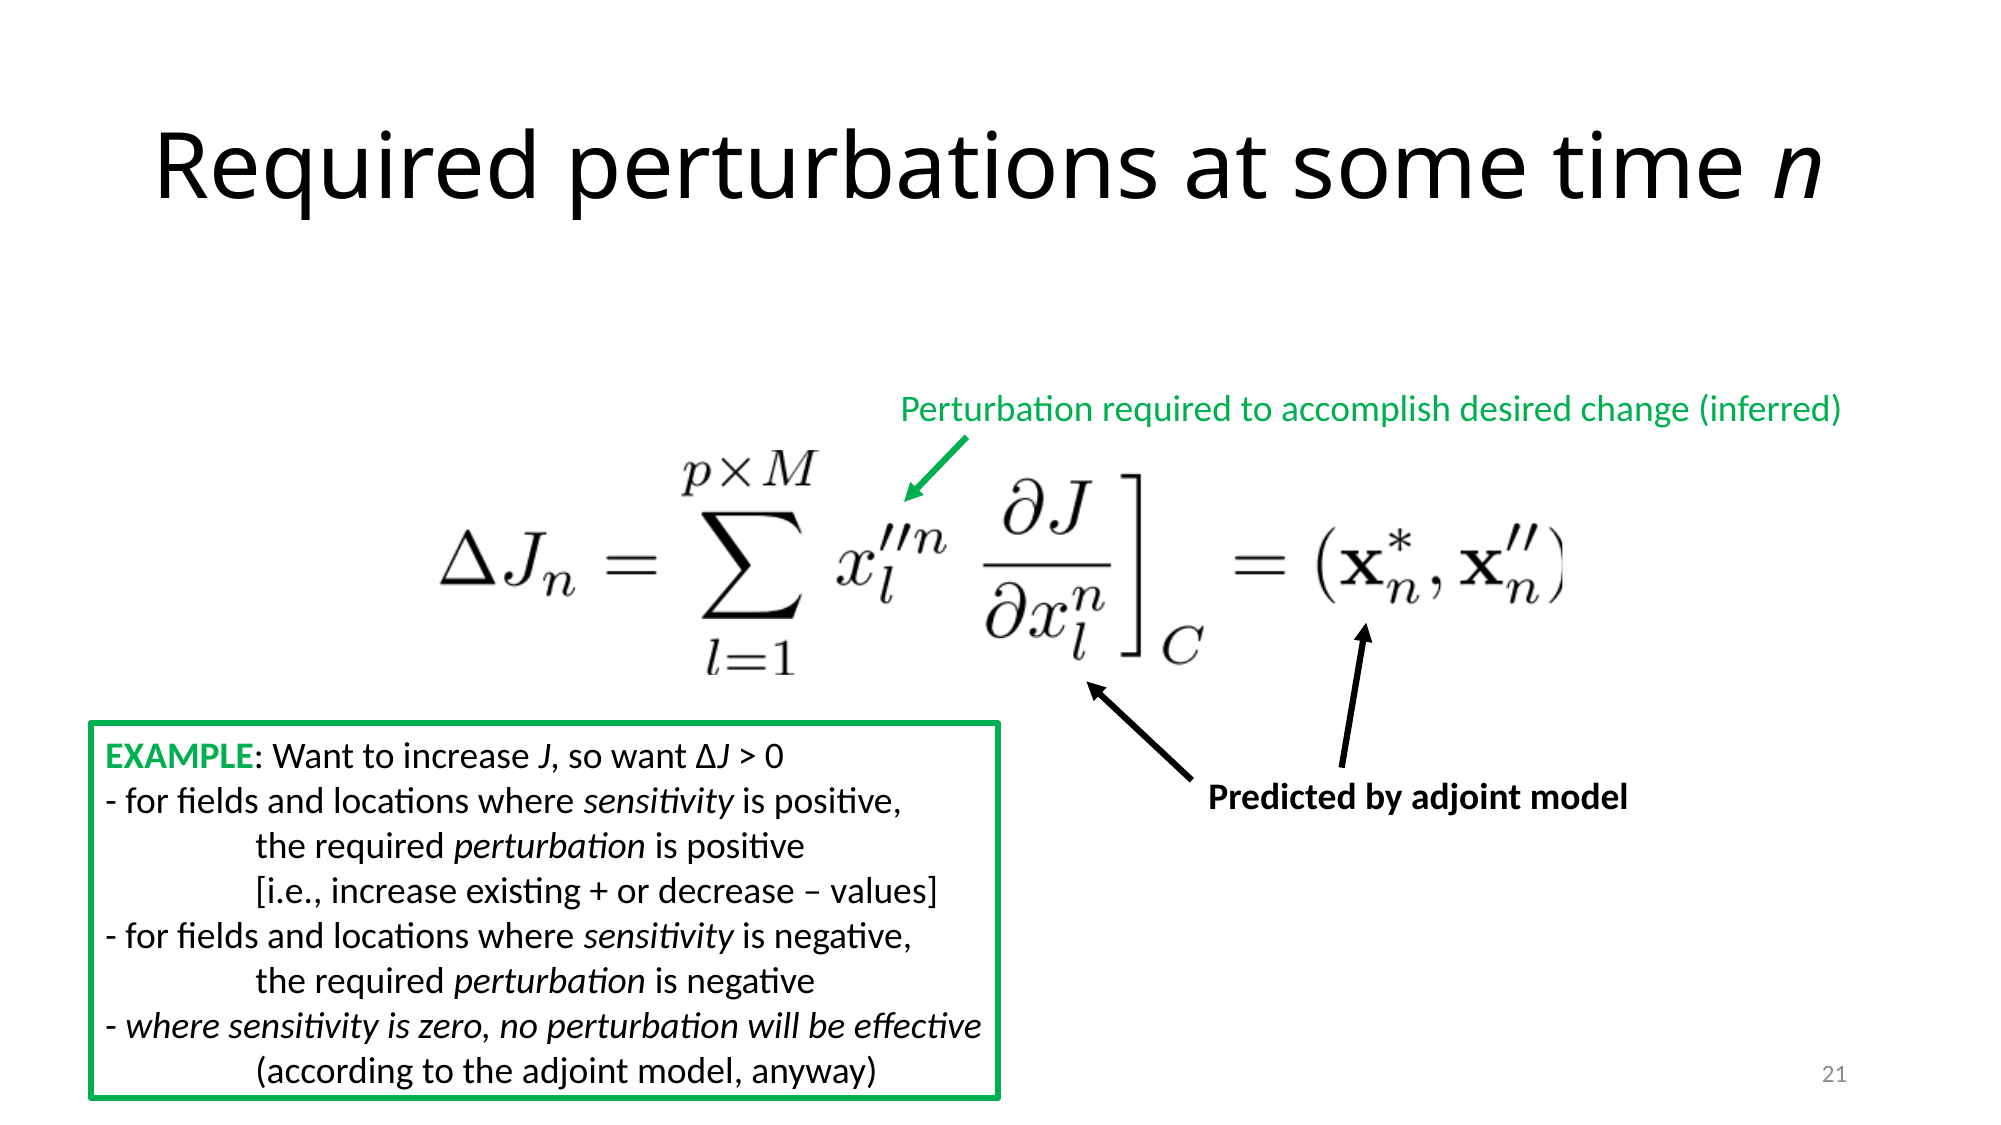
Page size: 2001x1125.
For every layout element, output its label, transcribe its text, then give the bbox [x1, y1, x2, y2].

title Required perturbations at some time n [137, 59, 1863, 278]
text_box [1341, 622, 1367, 768]
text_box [1086, 681, 1192, 781]
slide_number 21 [1412, 1042, 1863, 1103]
picture [437, 449, 1563, 675]
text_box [903, 436, 967, 502]
text_box Perturbation required to accomplish desired change (inferred) [885, 376, 1859, 436]
text_box EXAMPLE: Want to increase J, so want ∆J > 0 - for fields and locations where sensitivity is positive, the required perturbation is positive [i.e., increase existing + or decrease – values] - for fields and locations where sensitivity is negative, the required perturbation is negative - where sensitivity is zero, no perturbation will be effective (according to the adjoint model, anyway) [90, 723, 998, 1099]
text_box Predicted by adjoint model [1193, 764, 1645, 825]
